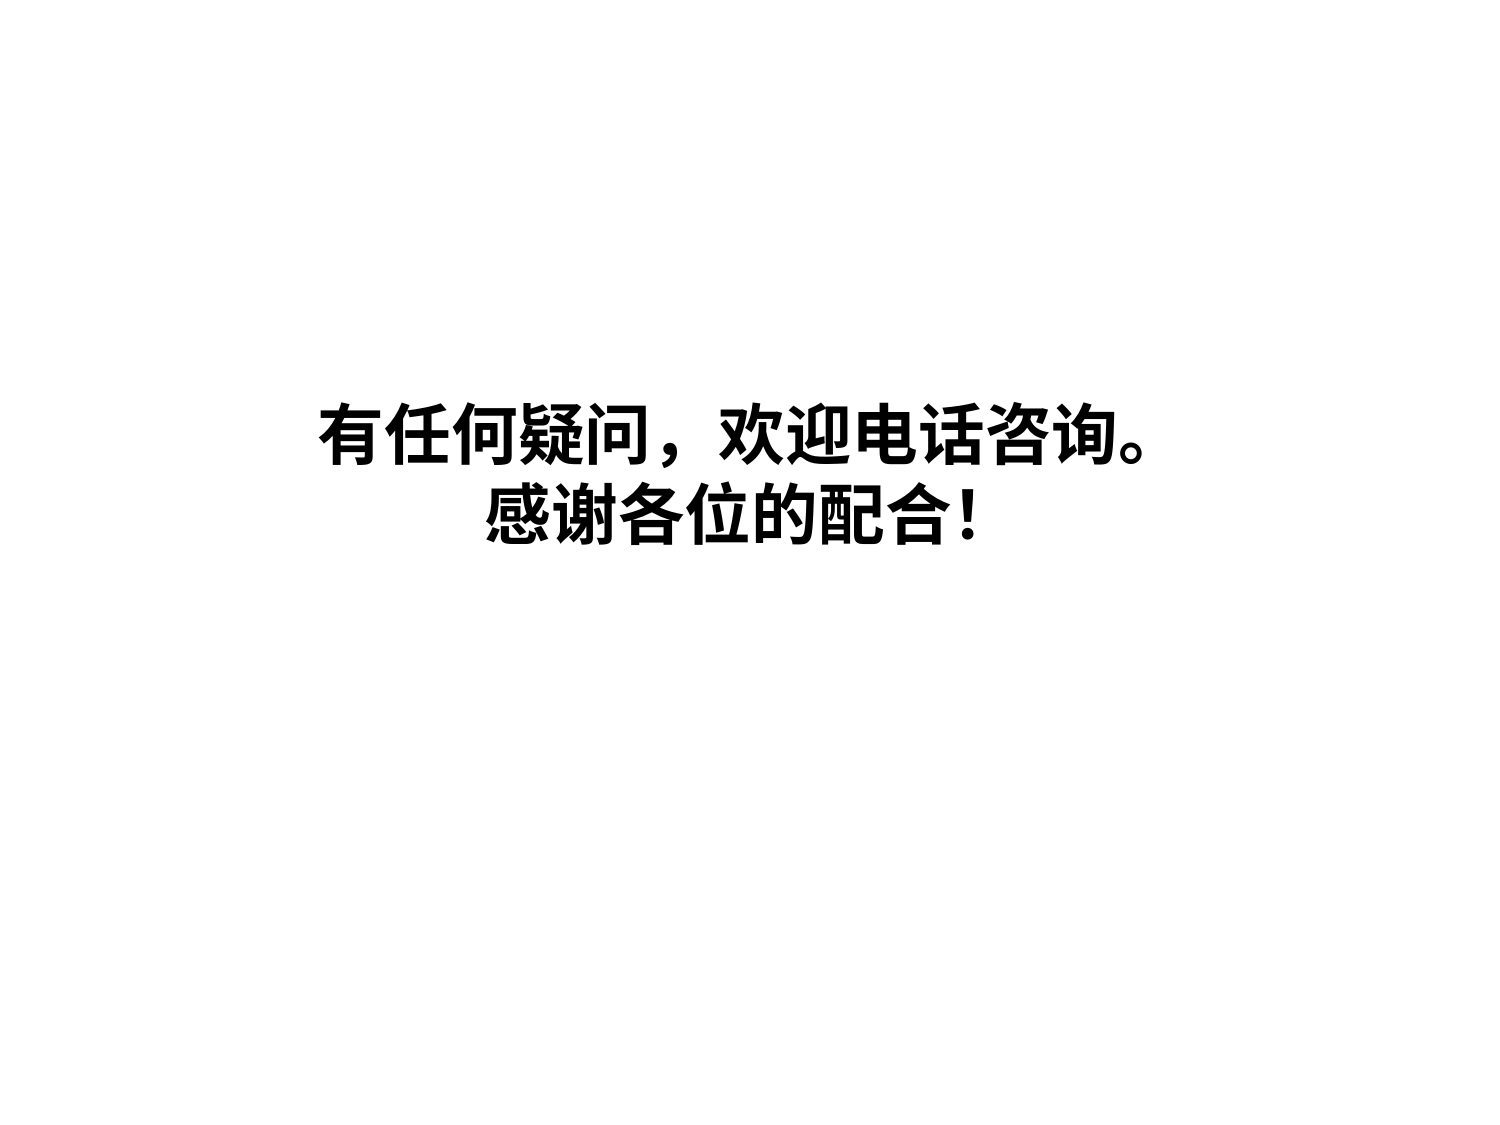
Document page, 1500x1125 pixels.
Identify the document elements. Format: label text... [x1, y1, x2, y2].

text_box 有任何疑问，欢迎电话咨询。 感谢各位的配合！ [253, 385, 1250, 560]
